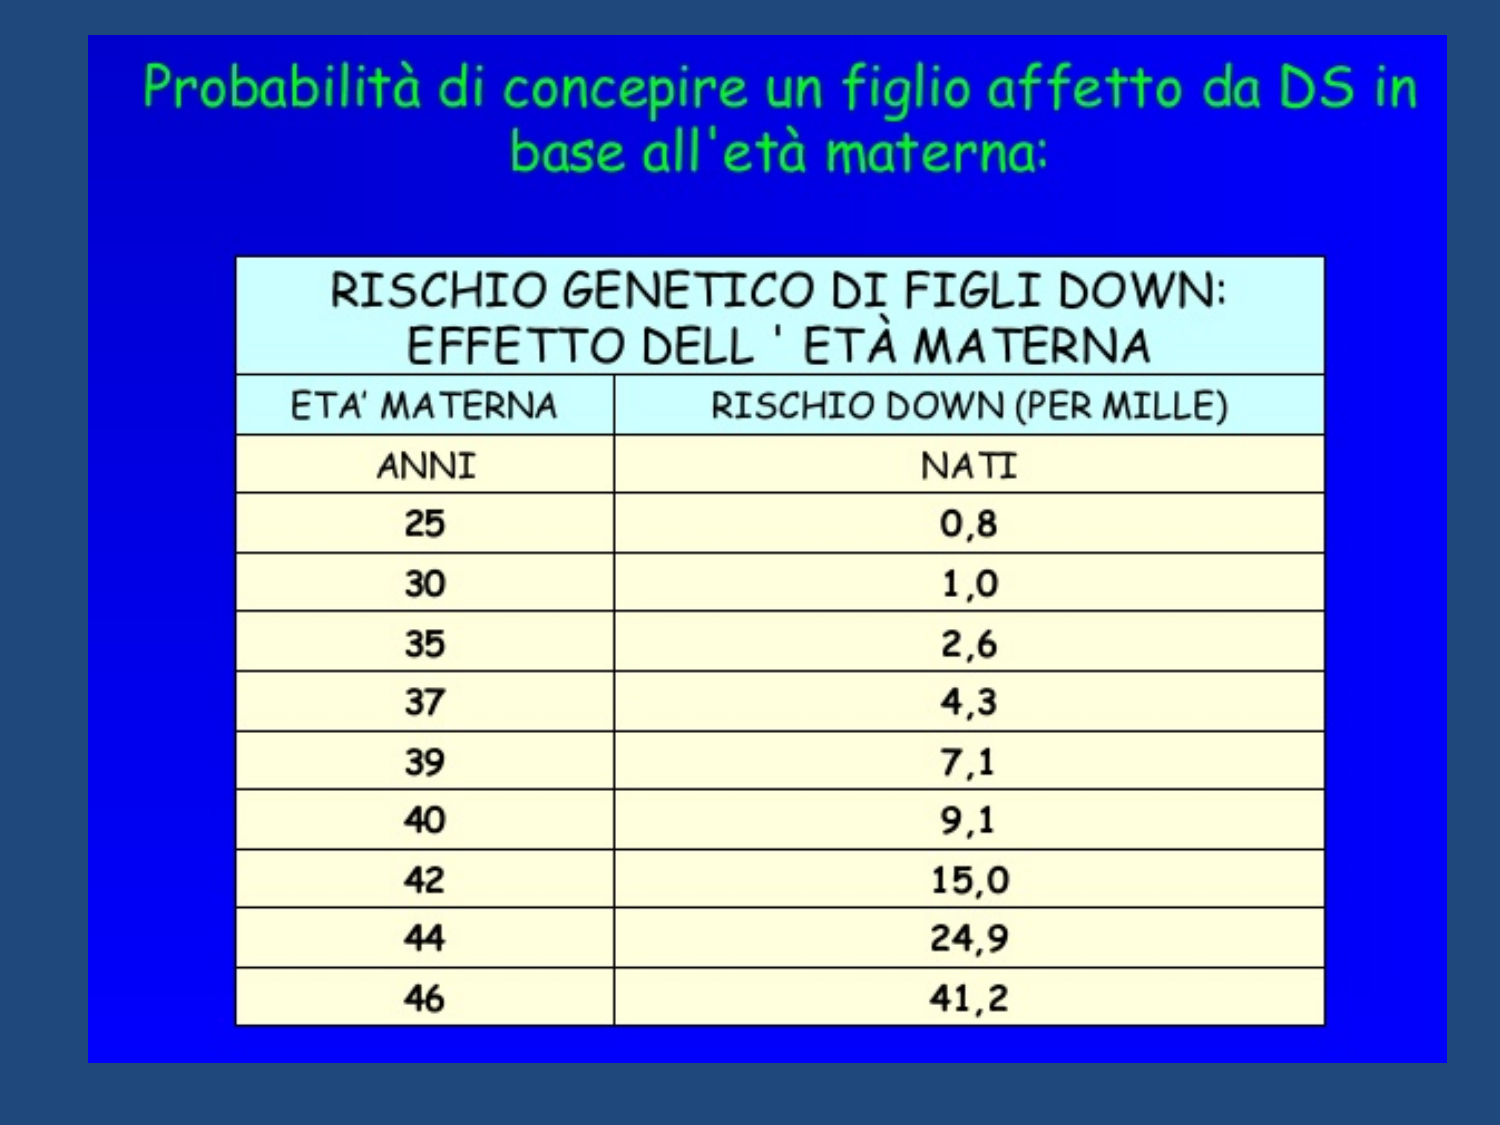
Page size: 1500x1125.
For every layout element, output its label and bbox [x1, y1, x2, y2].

picture [88, 35, 1448, 1063]
